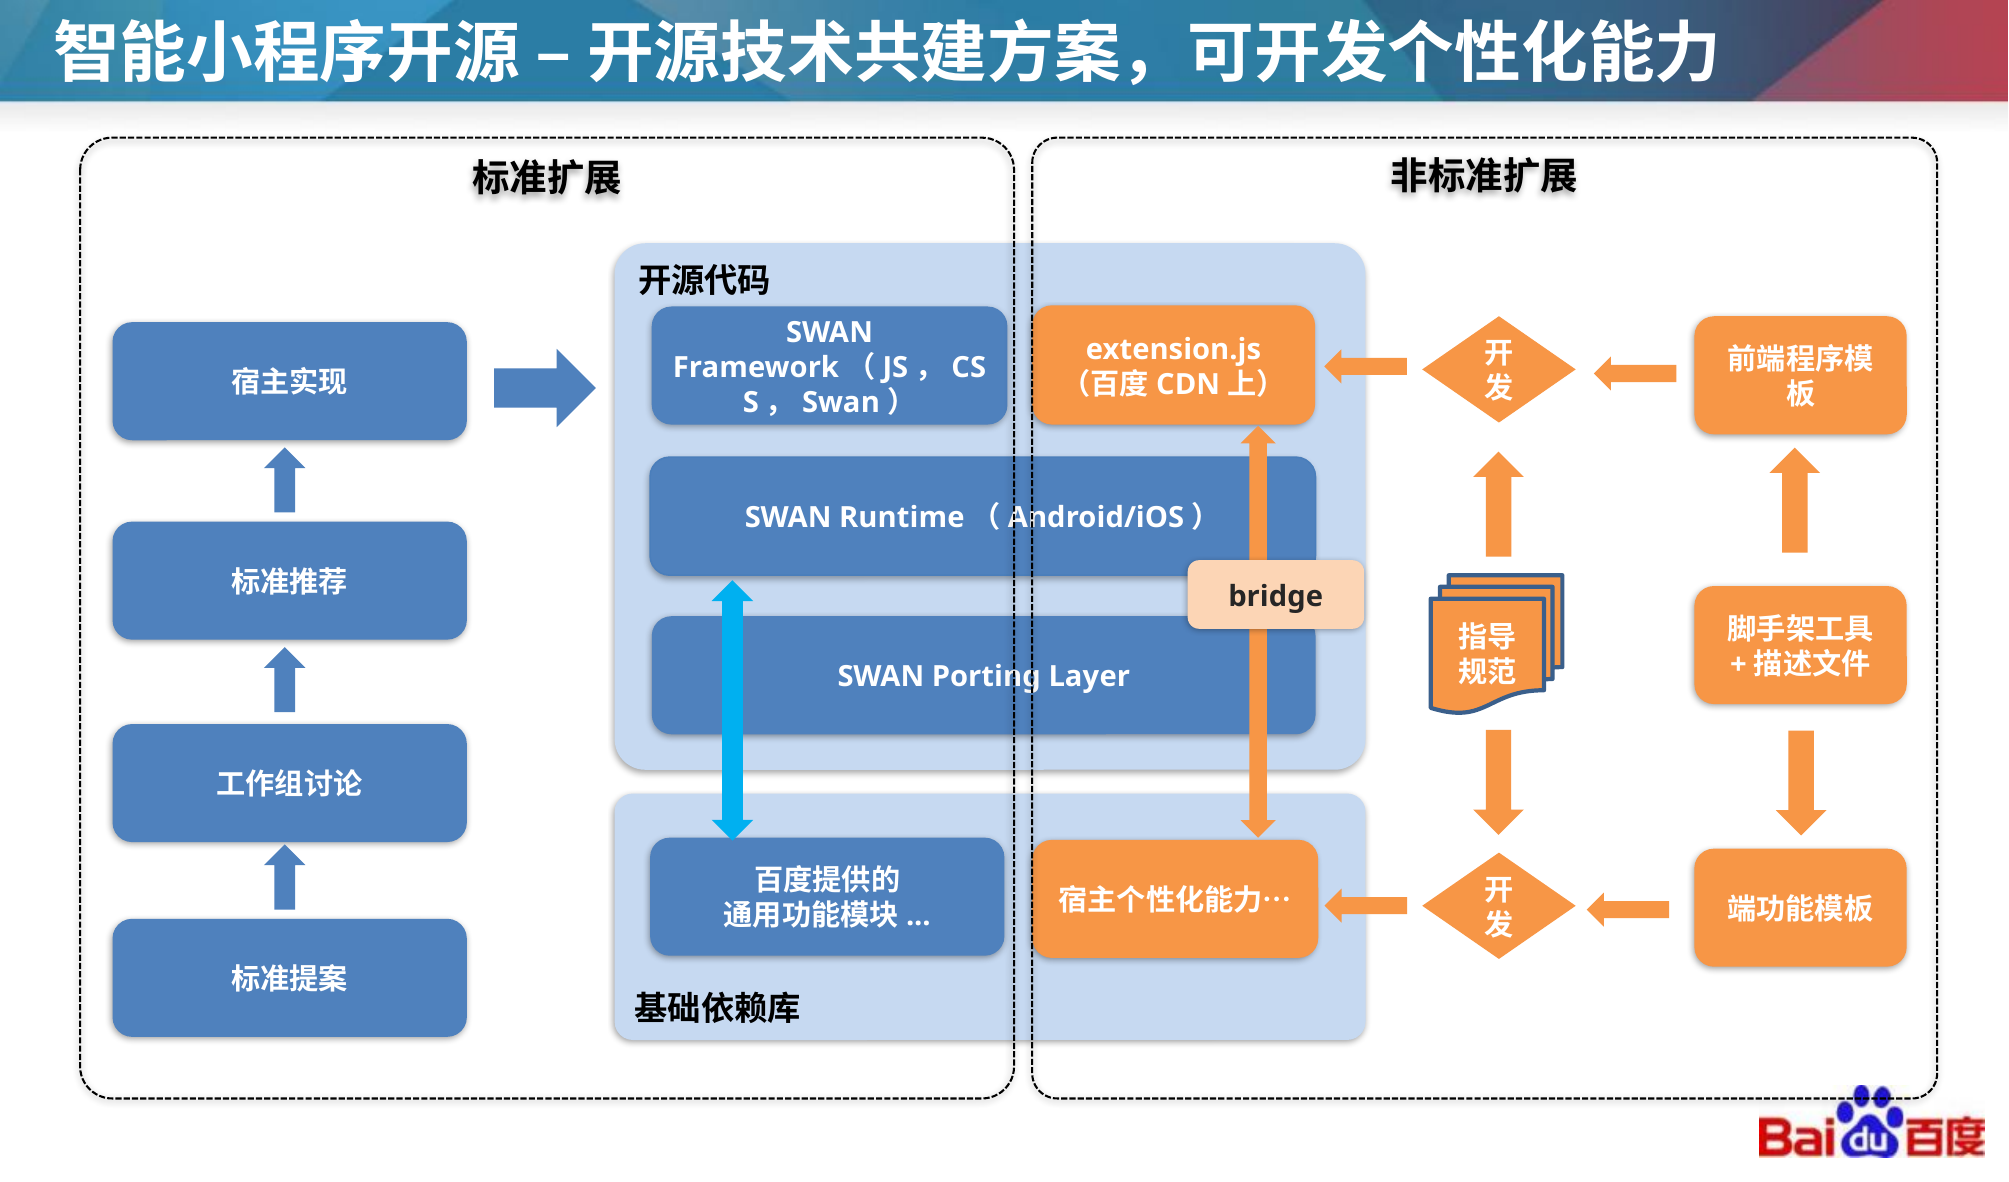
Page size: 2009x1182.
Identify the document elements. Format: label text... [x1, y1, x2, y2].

text_box 基础依赖库 [1019, 792, 1026, 1041]
text_box 非标准扩展 [1031, 136, 1938, 1100]
picture [1759, 1085, 1985, 1158]
text_box SWAN Runtime（Android/iOS） [1019, 456, 1026, 576]
text_box 开源代码 [1019, 242, 1026, 455]
picture [0, 0, 2008, 148]
text_box [261, 842, 308, 912]
text_box 标准扩展 [79, 136, 1015, 1100]
text_box 开源代码 [1019, 584, 1026, 614]
text_box SWAN Porting Layer [1019, 615, 1026, 736]
text_box [491, 346, 598, 430]
title 智能小程序开源 – 开源技术共建方案，可开发个性化能力 [38, 4, 2008, 96]
text_box 开源代码 [1019, 742, 1026, 771]
